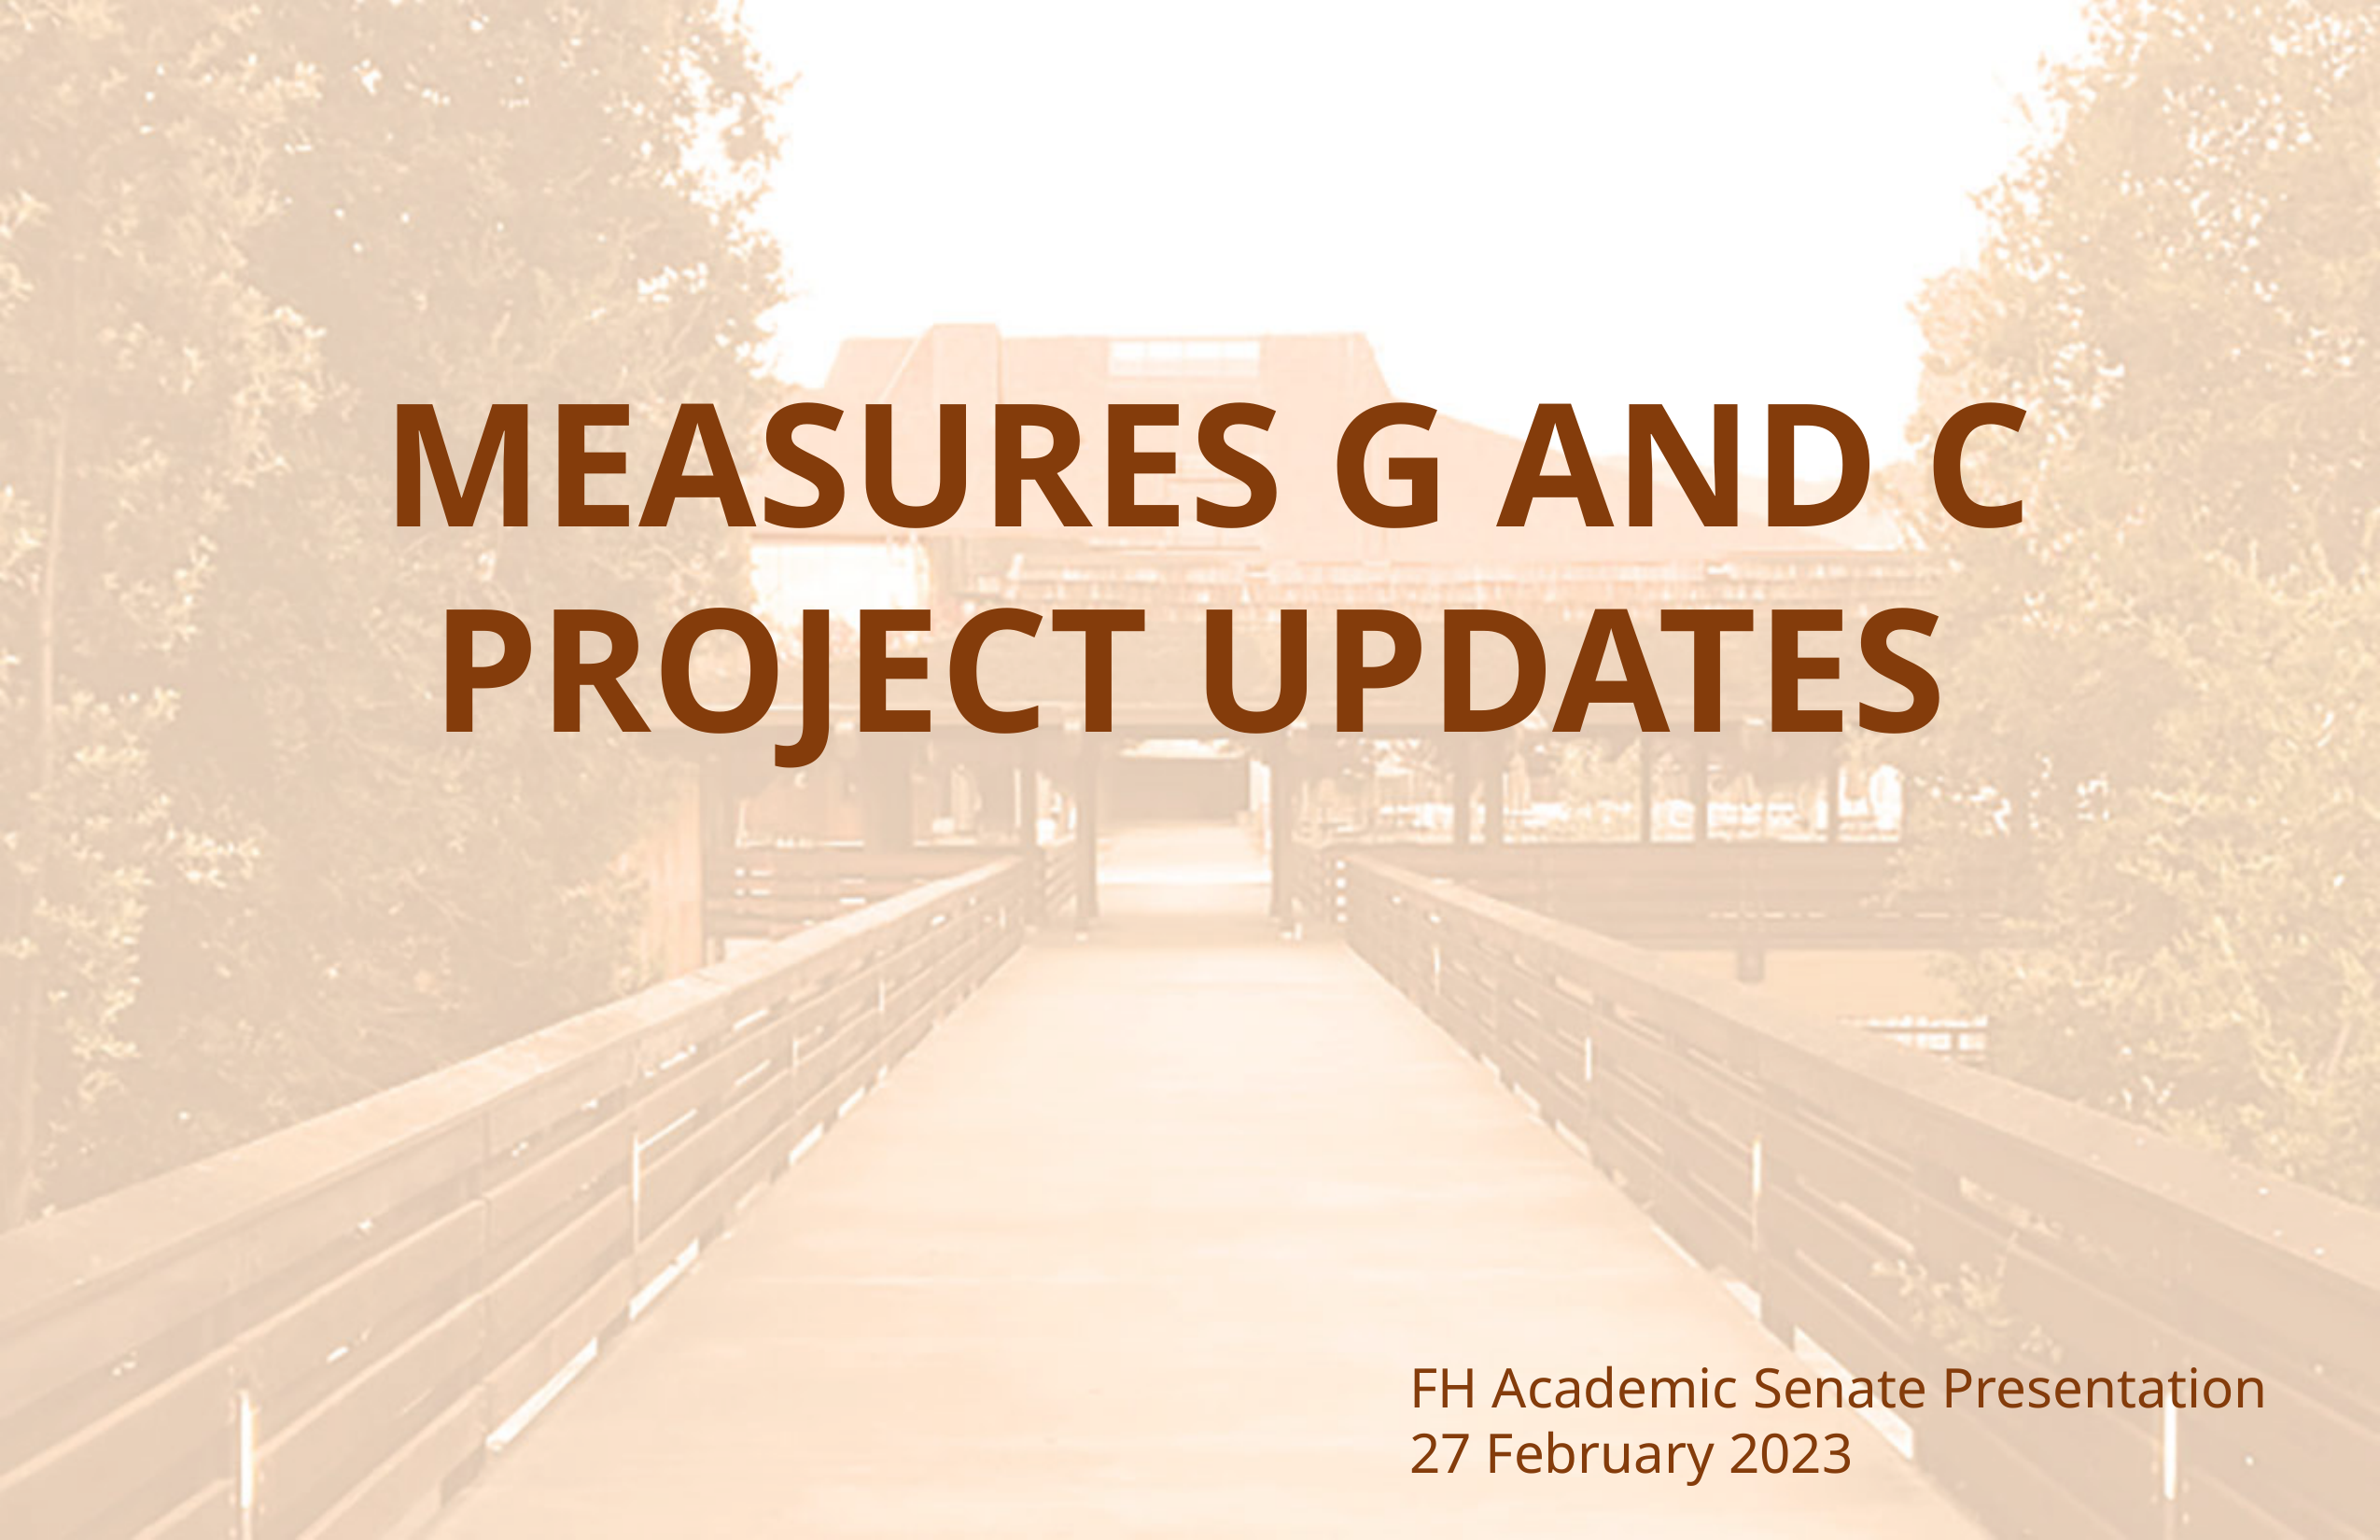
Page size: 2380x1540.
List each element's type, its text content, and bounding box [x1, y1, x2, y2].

text_box MEASURES G AND C PROJECT UPDATES [0, 349, 2380, 774]
text_box FH Academic Senate Presentation 27 February 2023 [1395, 1346, 2322, 1491]
